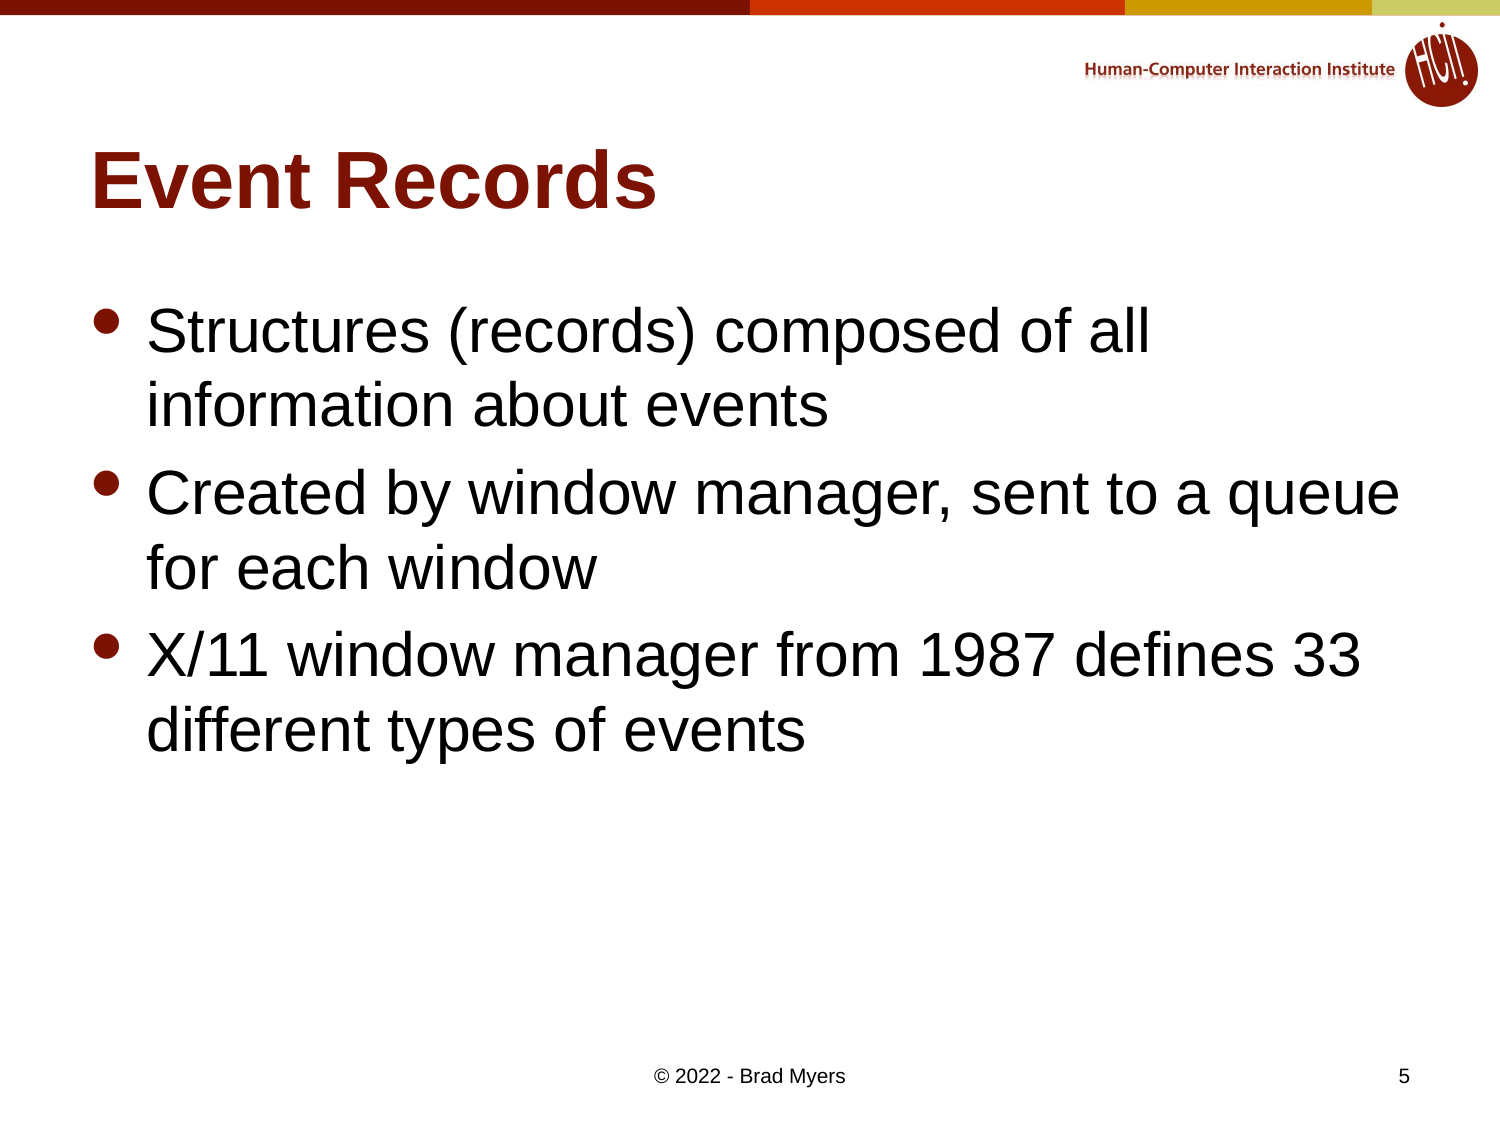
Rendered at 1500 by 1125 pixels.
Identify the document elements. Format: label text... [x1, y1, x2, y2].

list Structures (records) composed of all information about events Created by window manager, sent to a queue for each window X/11 window manager from 1987 defines 33 different types of events [74, 281, 1426, 1006]
footer © 2022 - Brad Myers [512, 1054, 988, 1101]
picture [1313, 22, 1478, 107]
slide_number 5 [1074, 1054, 1426, 1101]
title Event Records [74, 19, 1313, 233]
